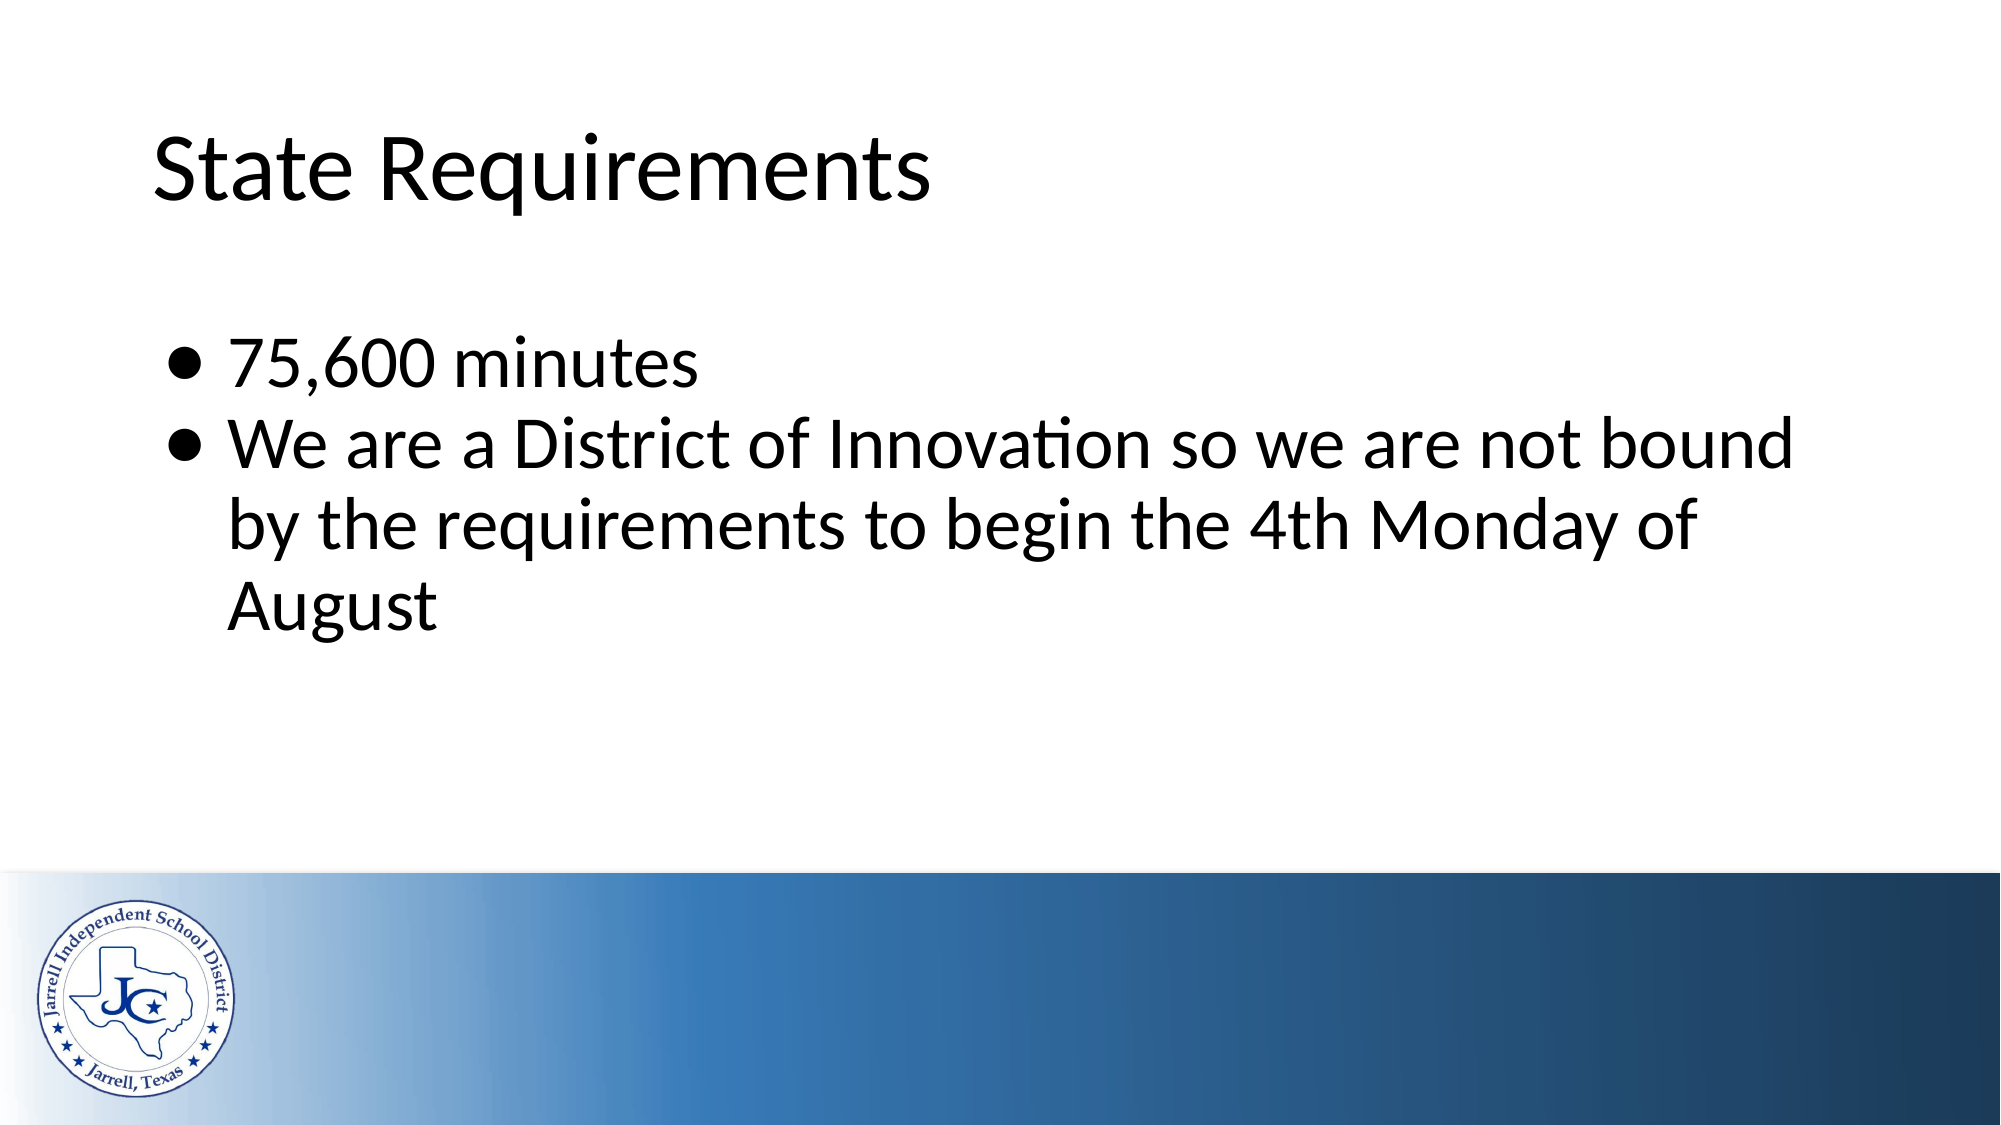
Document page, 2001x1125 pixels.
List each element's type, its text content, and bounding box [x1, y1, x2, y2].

title State Requirements [137, 59, 1863, 204]
list 75,600 minutes We are a District of Innovation so we are not bound by the requirements to begin the 4th Monday of August [137, 204, 1863, 870]
picture [0, 873, 2000, 1125]
